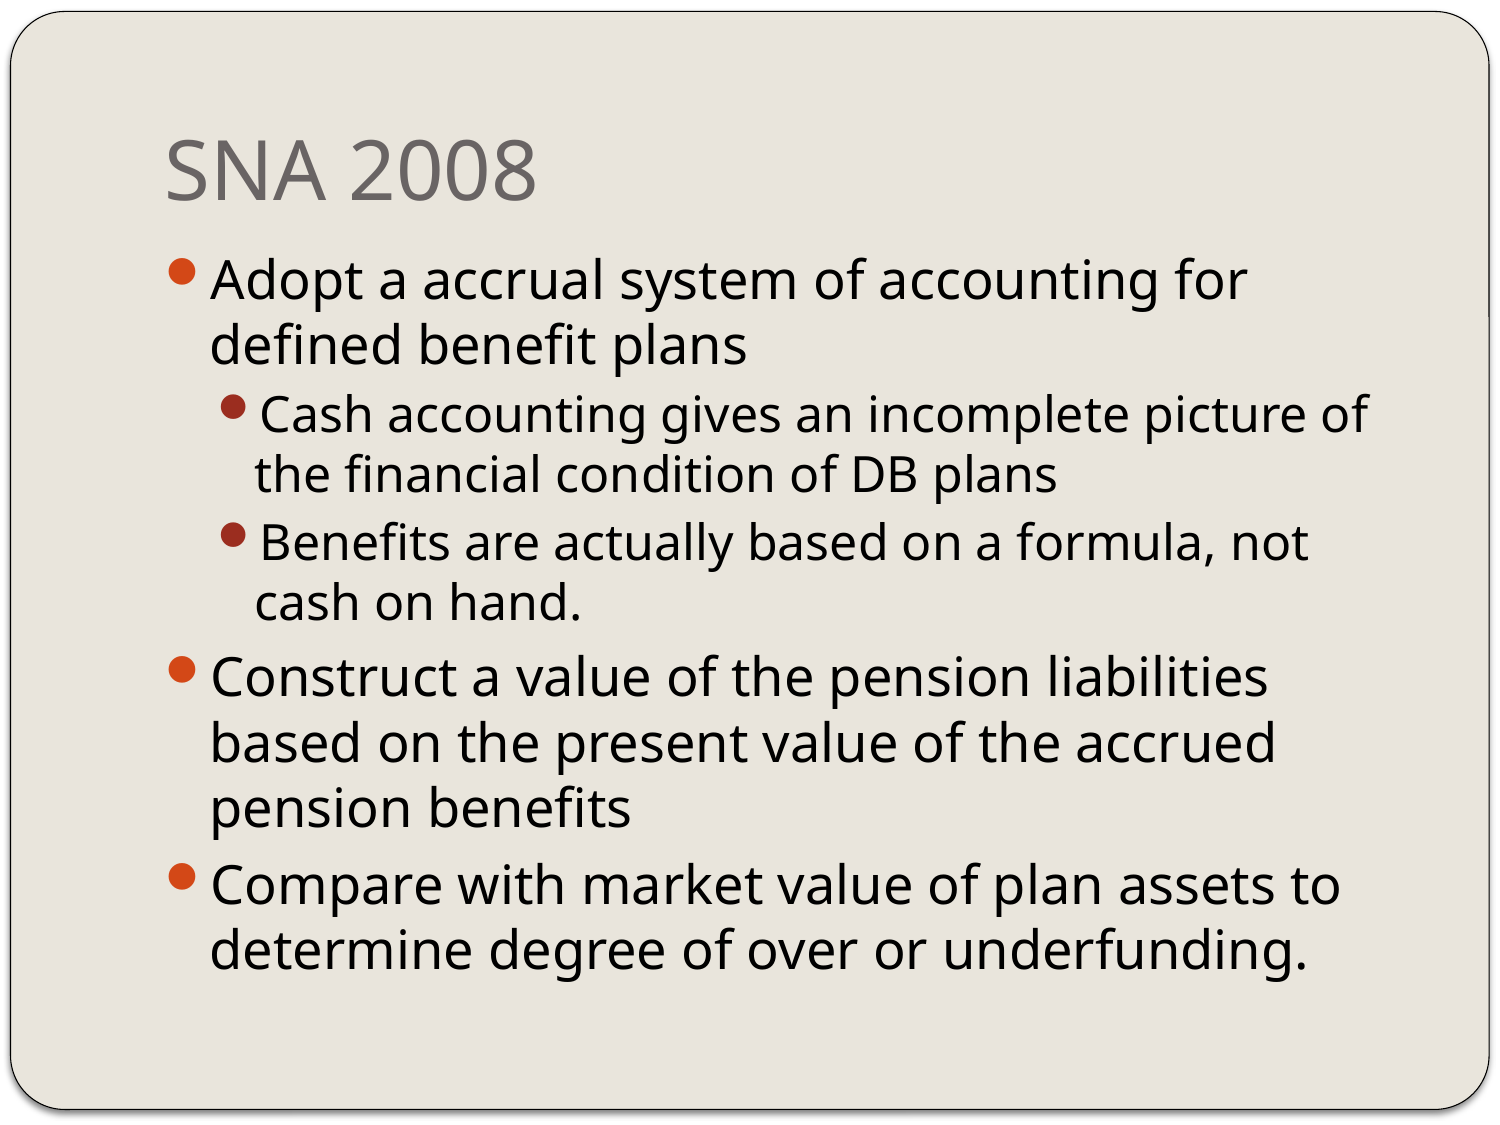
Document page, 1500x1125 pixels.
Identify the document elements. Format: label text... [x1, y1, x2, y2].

title SNA 2008 [150, 45, 1425, 233]
list Adopt a accrual system of accounting for defined benefit plans Cash accounting gives an incomplete picture of the financial condition of DB plans Benefits are actually based on a formula, not cash on hand. Construct a value of the pension liabilities based on the present value of the accrued pension benefits Compare with market value of plan assets to determine degree of over or underfunding. [150, 237, 1425, 988]
